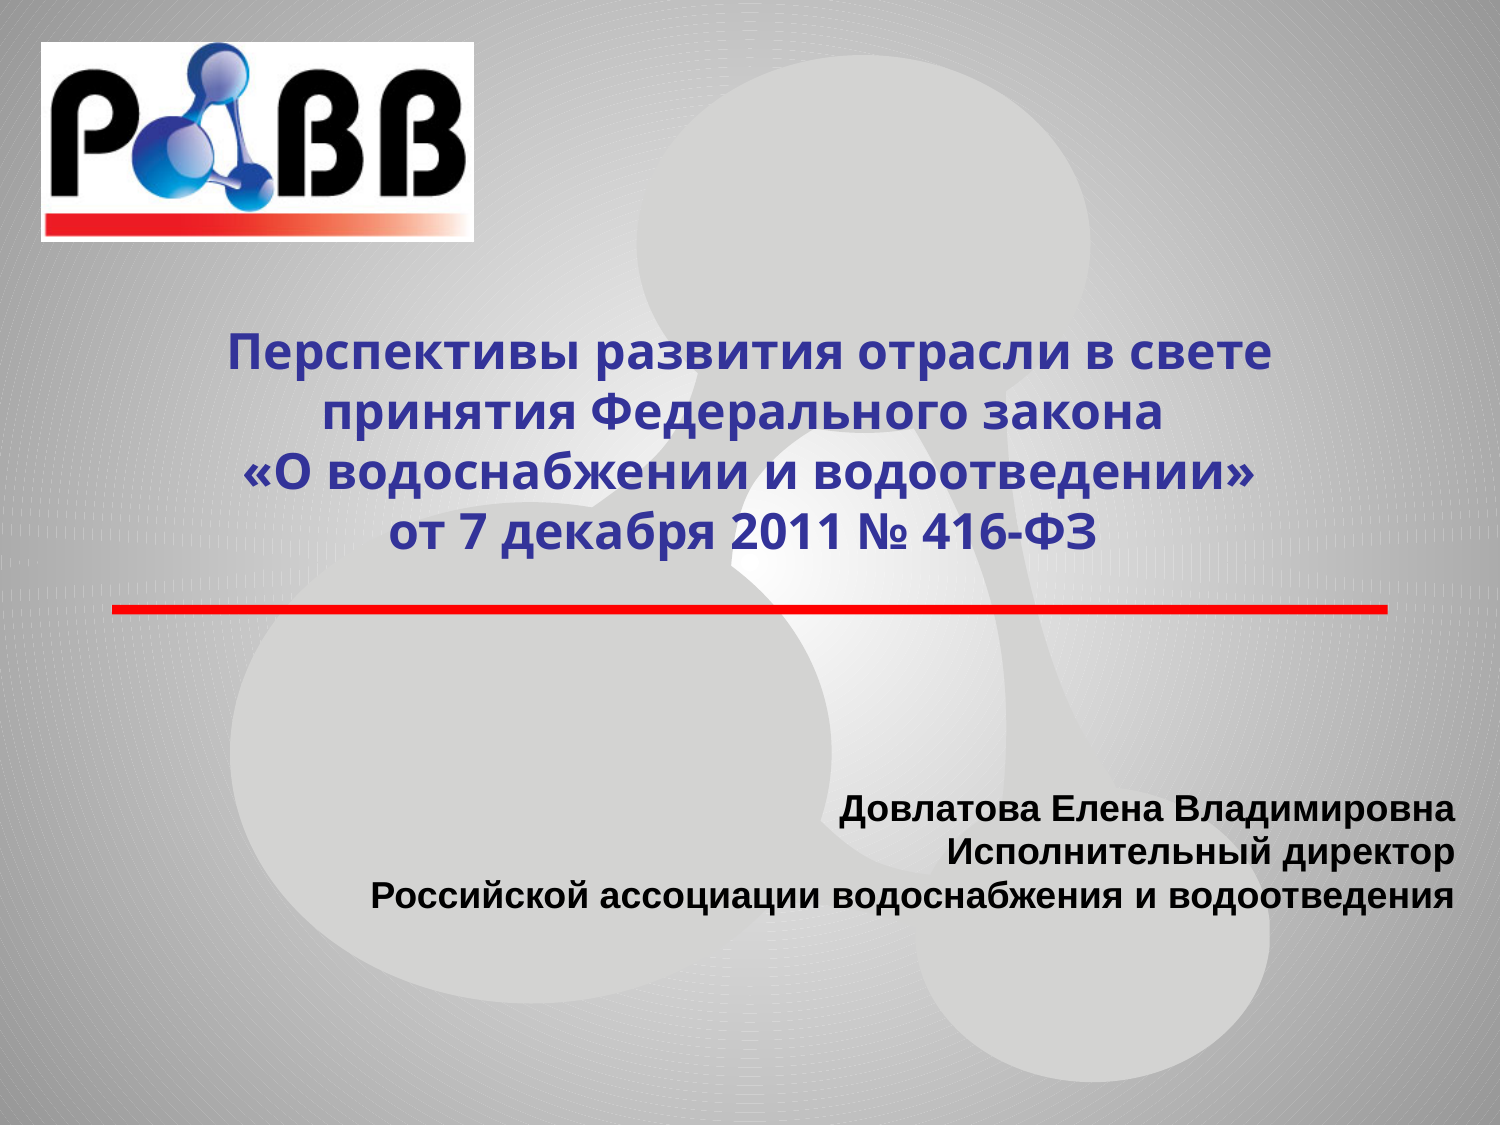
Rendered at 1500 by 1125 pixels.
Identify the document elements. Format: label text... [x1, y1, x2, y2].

subtitle Довлатова Елена Владимировна Исполнительный директор Российской ассоциации водоснабжения и водоотведения [111, 727, 1471, 926]
picture [41, 42, 474, 242]
title Перспективы развития отрасли в свете принятия Федерального закона «О водоснабжении и водоотведении» от 7 декабря 2011 № 416-ФЗ [112, 349, 1388, 591]
